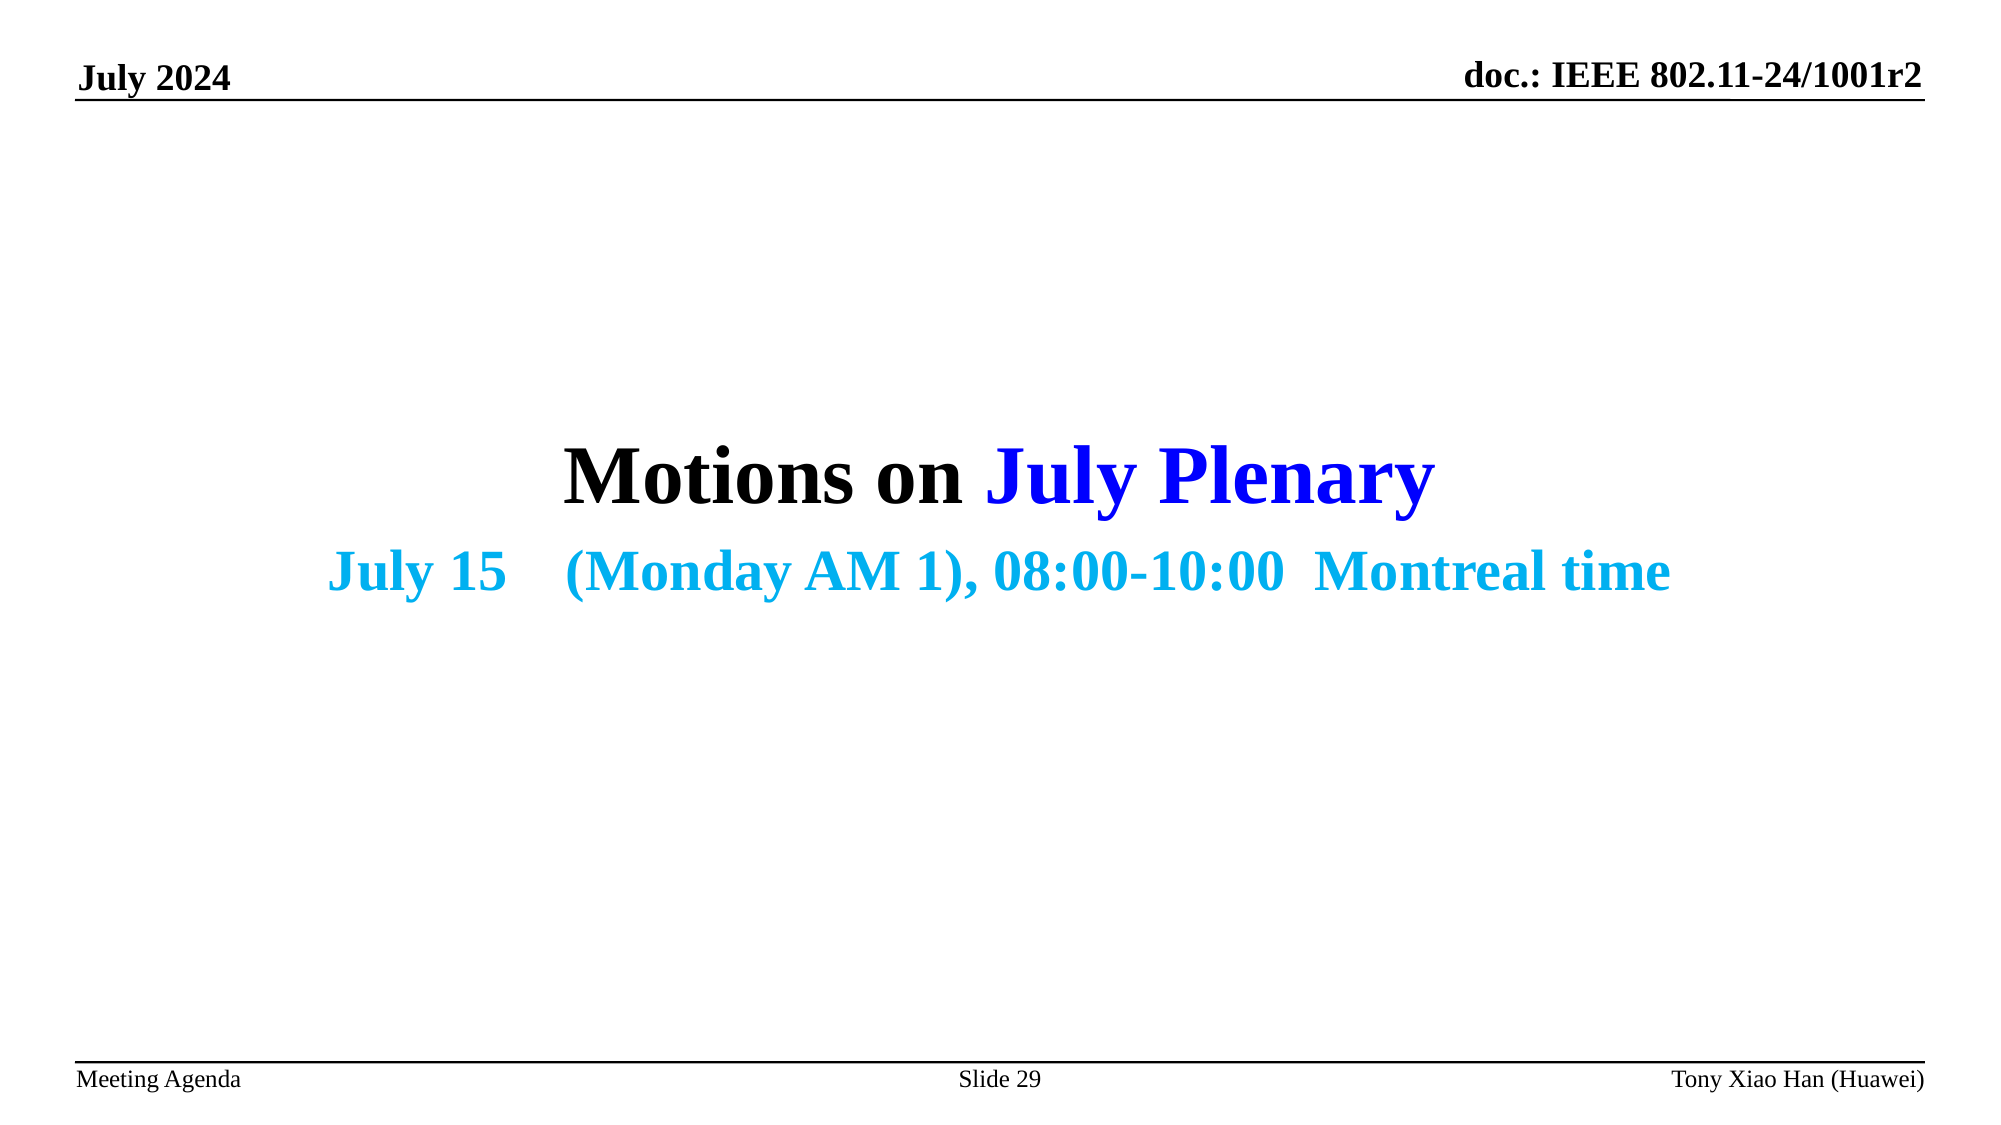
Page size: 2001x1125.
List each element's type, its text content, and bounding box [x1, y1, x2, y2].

text_box Motions on July Plenary July 15 (Monday AM 1), 08:00-10:00 Montreal time [0, 412, 2000, 950]
